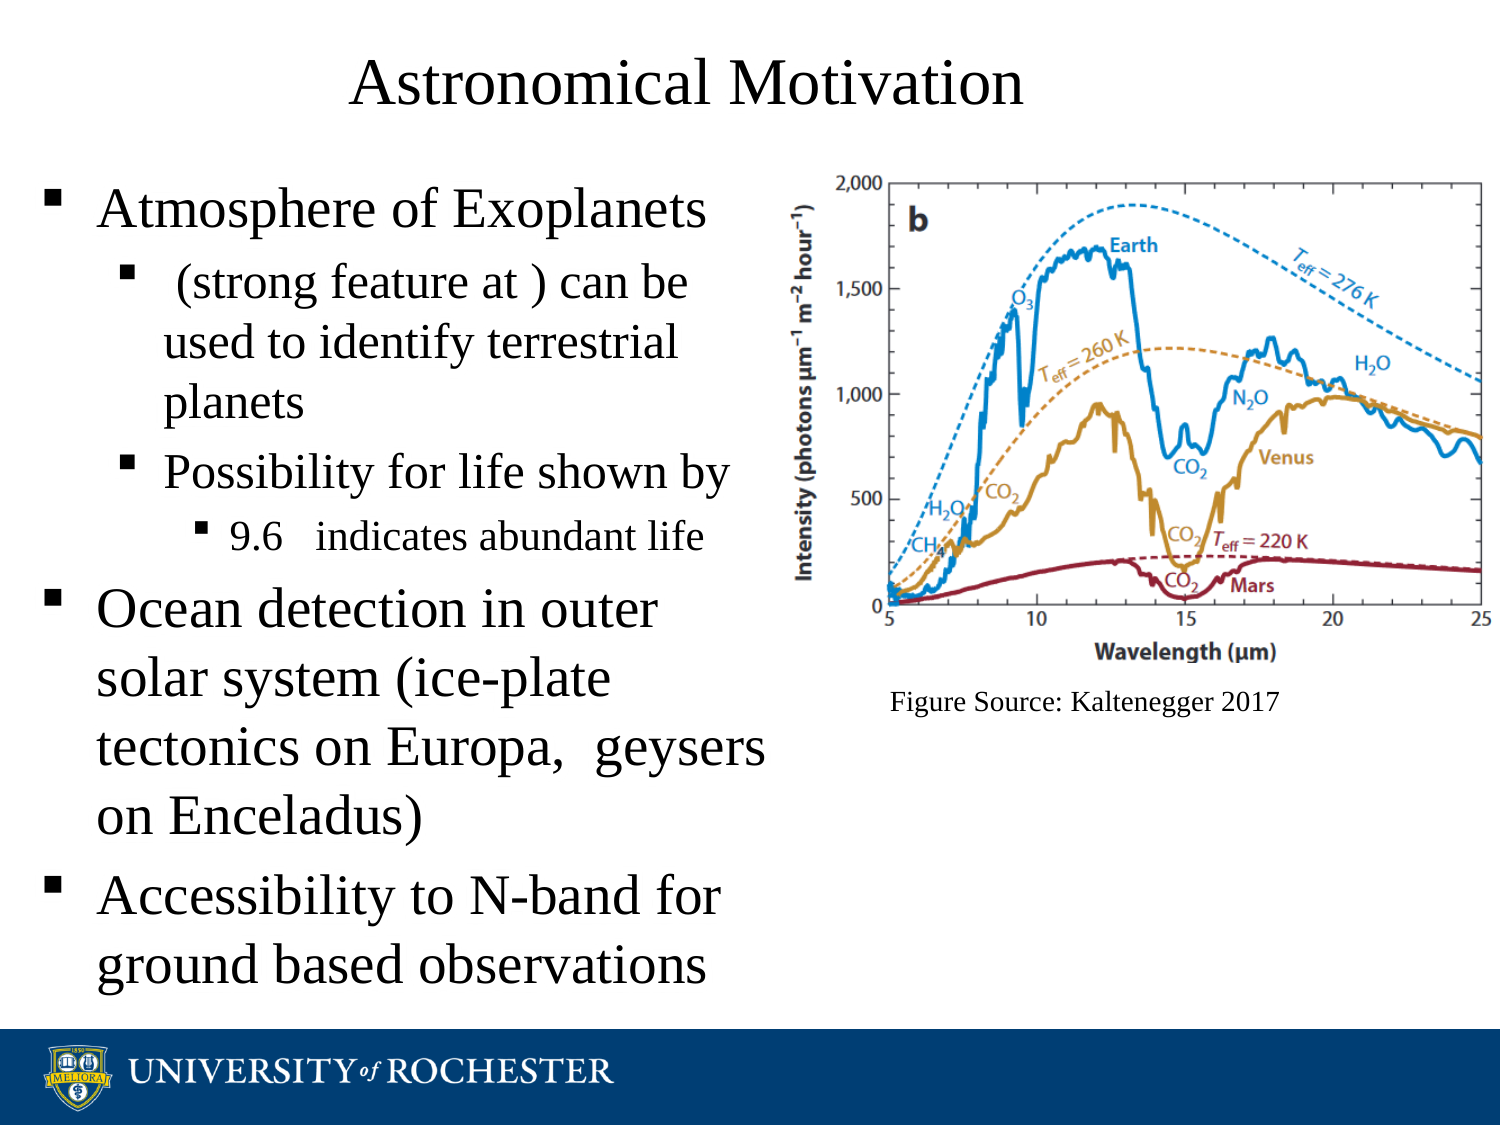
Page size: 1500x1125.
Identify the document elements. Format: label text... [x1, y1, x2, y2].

picture [780, 169, 1500, 663]
title Astronomical Motivation [75, 12, 1300, 143]
picture [0, 1029, 1500, 1125]
text_box Figure Source: Kaltenegger 2017 [875, 674, 1425, 725]
